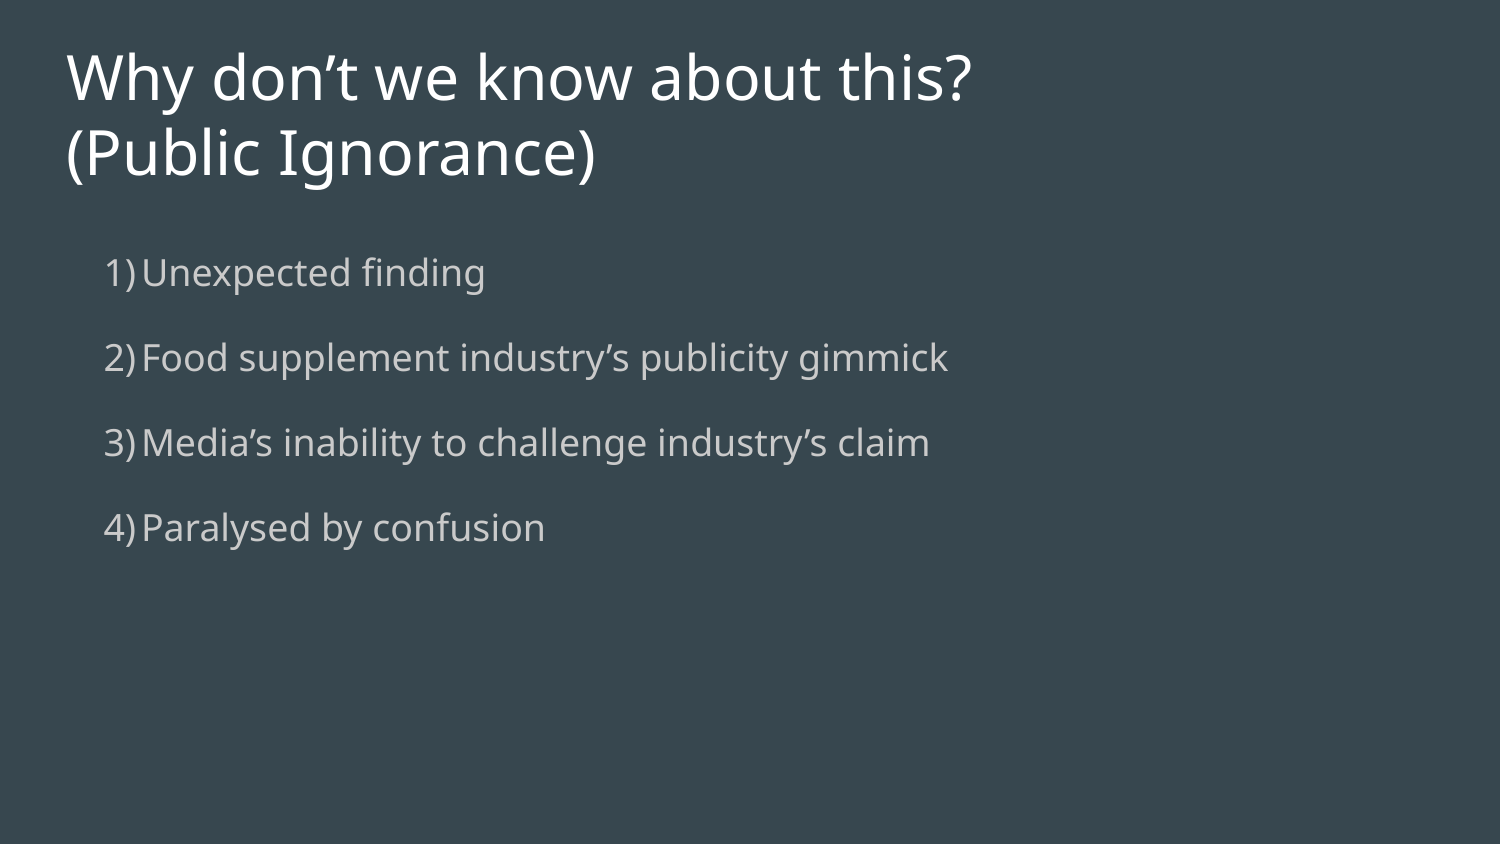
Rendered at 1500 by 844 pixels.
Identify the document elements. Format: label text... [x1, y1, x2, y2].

title Why don’t we know about this? (Public Ignorance) [51, 23, 1449, 117]
list Unexpected finding Food supplement industry’s publicity gimmick Media’s inability to challenge industry’s claim Paralysed by confusion [51, 227, 1449, 788]
